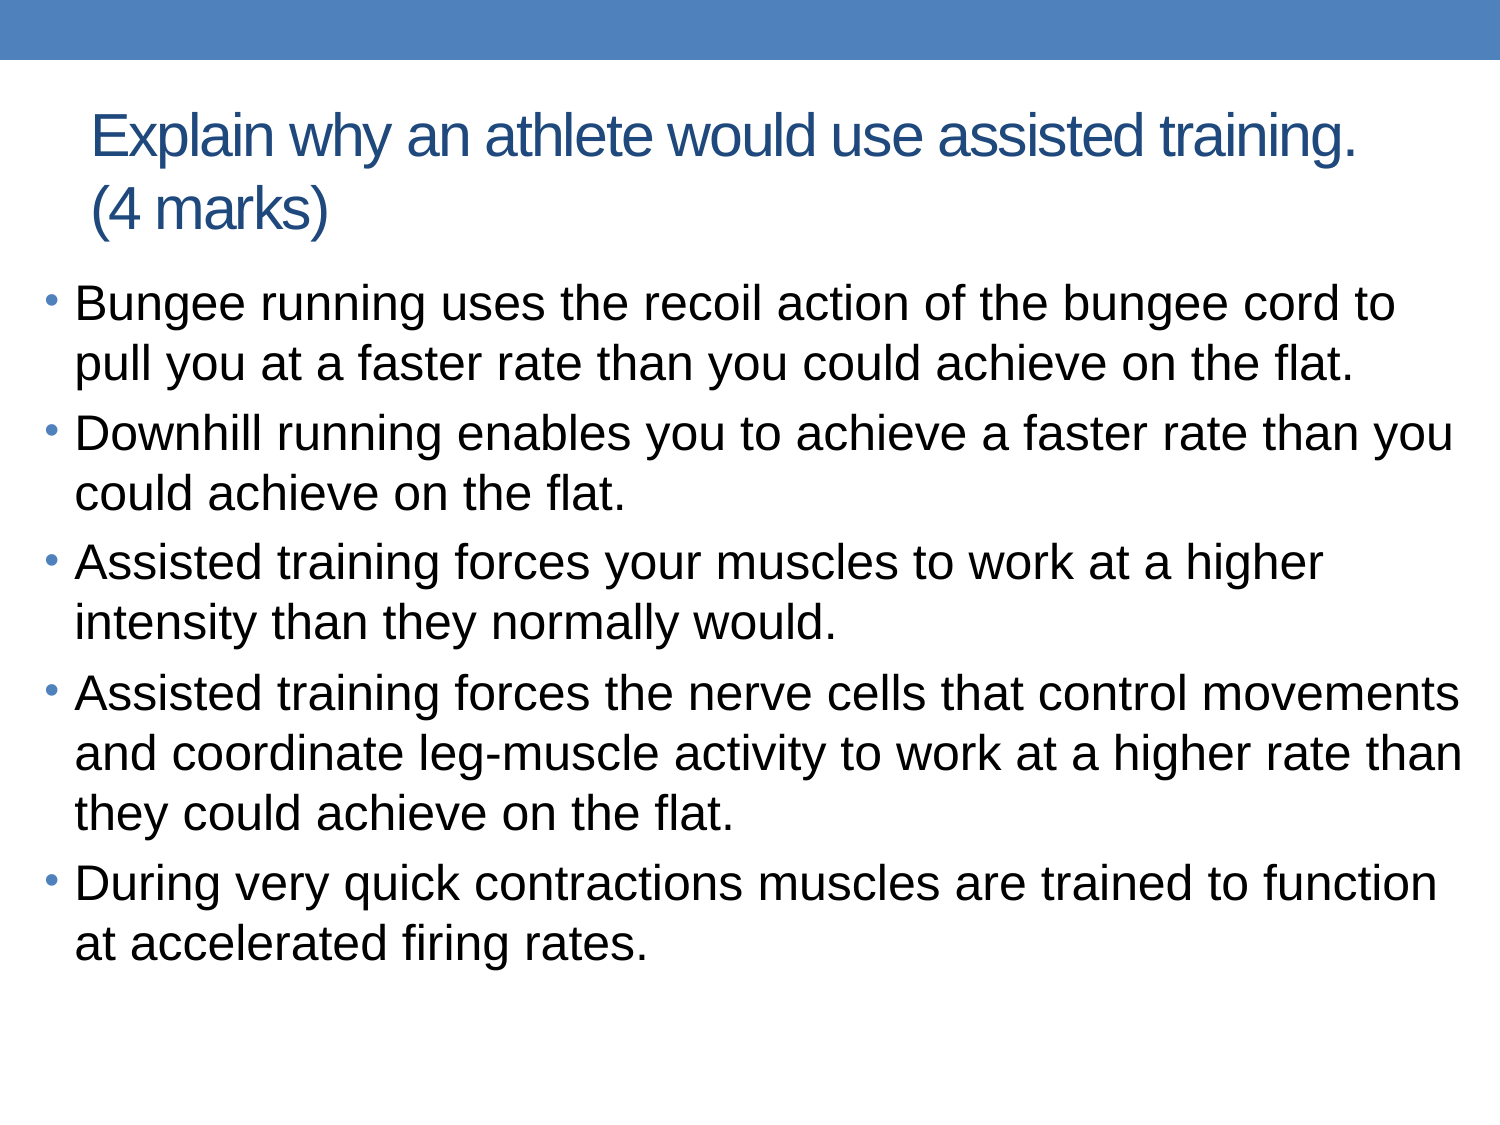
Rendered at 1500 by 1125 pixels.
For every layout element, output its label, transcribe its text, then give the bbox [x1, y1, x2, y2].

list Bungee running uses the recoil action of the bungee cord to pull you at a faster rate than you could achieve on the flat. Downhill running enables you to achieve a faster rate than you could achieve on the flat. Assisted training forces your muscles to work at a higher intensity than they normally would. Assisted training forces the nerve cells that control movements and coordinate leg-muscle activity to work at a higher rate than they could achieve on the flat. During very quick contractions muscles are trained to function at accelerated firing rates. [29, 262, 1483, 1063]
title Explain why an athlete would use assisted training. (4 marks) [75, 87, 1425, 250]
